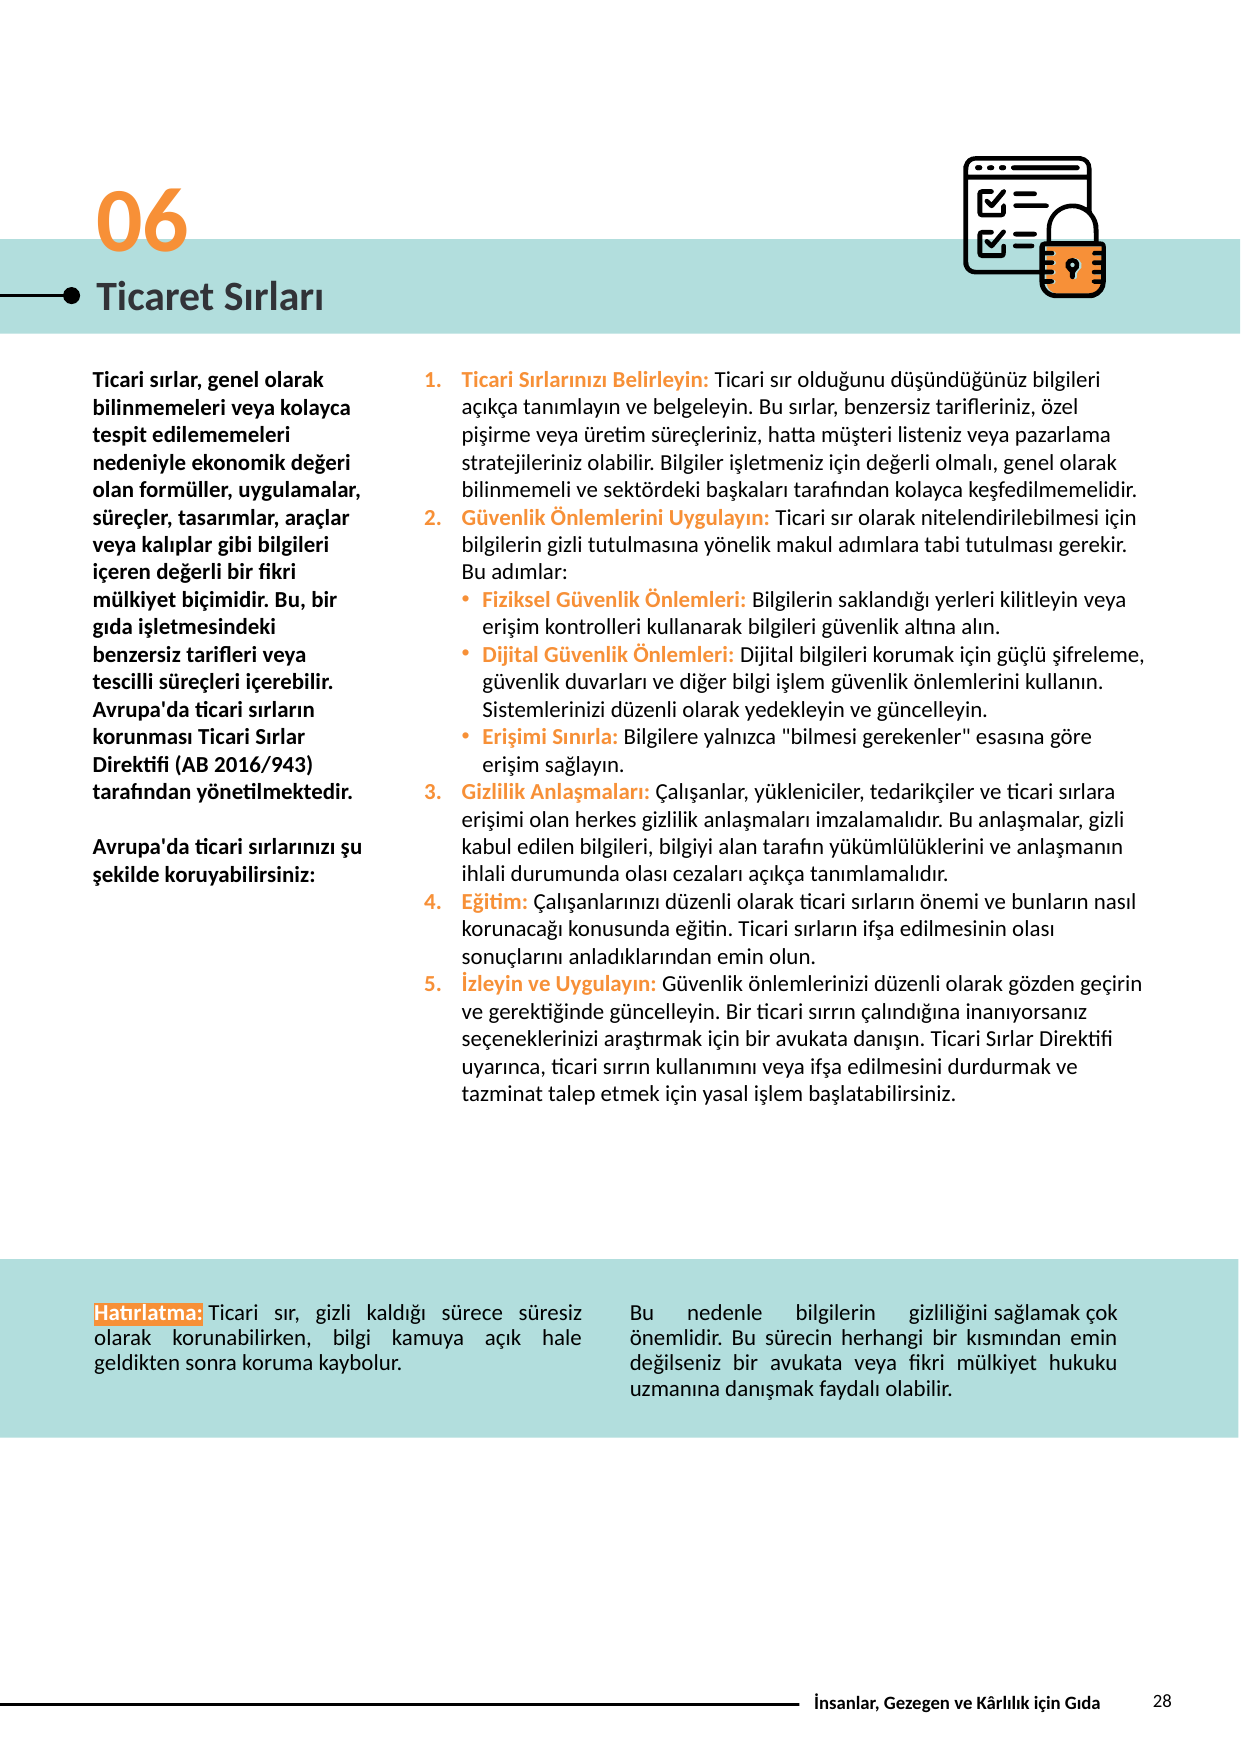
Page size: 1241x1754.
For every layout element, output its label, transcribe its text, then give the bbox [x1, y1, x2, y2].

slide_number 28 [1024, 1661, 1187, 1739]
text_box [963, 156, 1106, 299]
text_box Hatırlatma: Ticari sır, gizli kaldığı sürece süresiz olarak korunabilirken, bilgi kamuya açık hale geldikten sonra koruma kaybolur. Bu nedenle bilgilerin gizliliğini sağlamak çok önemlidir. Bu sürecin herhangi bir kısmından emin değilseniz bir avukata veya fikri mülkiyet hukuku uzmanına danışmak faydalı olabilir. [79, 1291, 1134, 1407]
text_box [0, 287, 81, 305]
text_box 06 [81, 211, 339, 278]
text_box Ticaret Sırları [81, 261, 979, 327]
text_box [0, 1258, 1239, 1439]
text_box Ticari Sırlarınızı Belirleyin: Ticari sır olduğunu düşündüğünüz bilgileri açıkça tanımlayın ve belgeleyin. Bu sırlar, benzersiz tarifleriniz, özel pişirme veya üretim süreçleriniz, hatta müşteri listeniz veya pazarlama stratejileriniz olabilir. Bilgiler işletmeniz için değerli olmalı, genel olarak bilinmemeli ve sektördeki başkaları tarafından kolayca keşfedilmemelidir. Güvenlik Önlemlerini Uygulayın: Ticari sır olarak nitelendirilebilmesi için bilgilerin gizli tutulmasına yönelik makul adımlara tabi tutulması gerekir. Bu adımlar: Fiziksel Güvenlik Önlemleri: Bilgilerin saklandığı yerleri kilitleyin veya erişim kontrolleri kullanarak bilgileri güvenlik altına alın. Dijital Güvenlik Önlemleri: Dijital bilgileri korumak için güçlü şifreleme, güvenlik duvarları ve diğer bilgi işlem güvenlik önlemlerini kullanın. Sistemlerinizi düzenli olarak yedekleyin ve güncelleyin. Erişimi Sınırla: Bilgilere yalnızca "bilmesi gerekenler" esasına göre erişim sağlayın. Gizlilik Anlaşmaları: Çalışanlar, yükleniciler, tedarikçiler ve ticari sırlara erişimi olan herkes gizlilik anlaşmaları imzalamalıdır. Bu anlaşmalar, gizli kabul edilen bilgileri, bilgiyi alan tarafın yükümlülüklerini ve anlaşmanın ihlali durumunda olası cezaları açıkça tanımlamalıdır. Eğitim: Çalışanlarınızı düzenli olarak ticari sırların önemi ve bunların nasıl korunacağı konusunda eğitin. Ticari sırların ifşa edilmesinin olası sonuçlarını anladıklarından emin olun. İzleyin ve Uygulayın: Güvenlik önlemlerinizi düzenli olarak gözden geçirin ve gerektiğinde güncelleyin. Bir ticari sırrın çalındığına inanıyorsanız seçeneklerinizi araştırmak için bir avukata danışın. Ticari Sırlar Direktifi uyarınca, ticari sırrın kullanımını veya ifşa edilmesini durdurmak ve tazminat talep etmek için yasal işlem başlatabilirsiniz. [409, 357, 1167, 1410]
text_box İnsanlar, Gezegen ve Kârlılık için Gıda [799, 1670, 1123, 1734]
text_box [0, 238, 1241, 335]
text_box Ticari sırlar, genel olarak bilinmemeleri veya kolayca tespit edilememeleri nedeniyle ekonomik değeri olan formüller, uygulamalar, süreçler, tasarımlar, araçlar veya kalıplar gibi bilgileri içeren değerli bir fikri mülkiyet biçimidir. Bu, bir gıda işletmesindeki benzersiz tarifleri veya tescilli süreçleri içerebilir. Avrupa'da ticari sırların korunması Ticari Sırlar Direktifi (AB 2016/943) tarafından yönetilmektedir. Avrupa'da ticari sırlarınızı şu şekilde koruyabilirsiniz: [77, 357, 385, 730]
